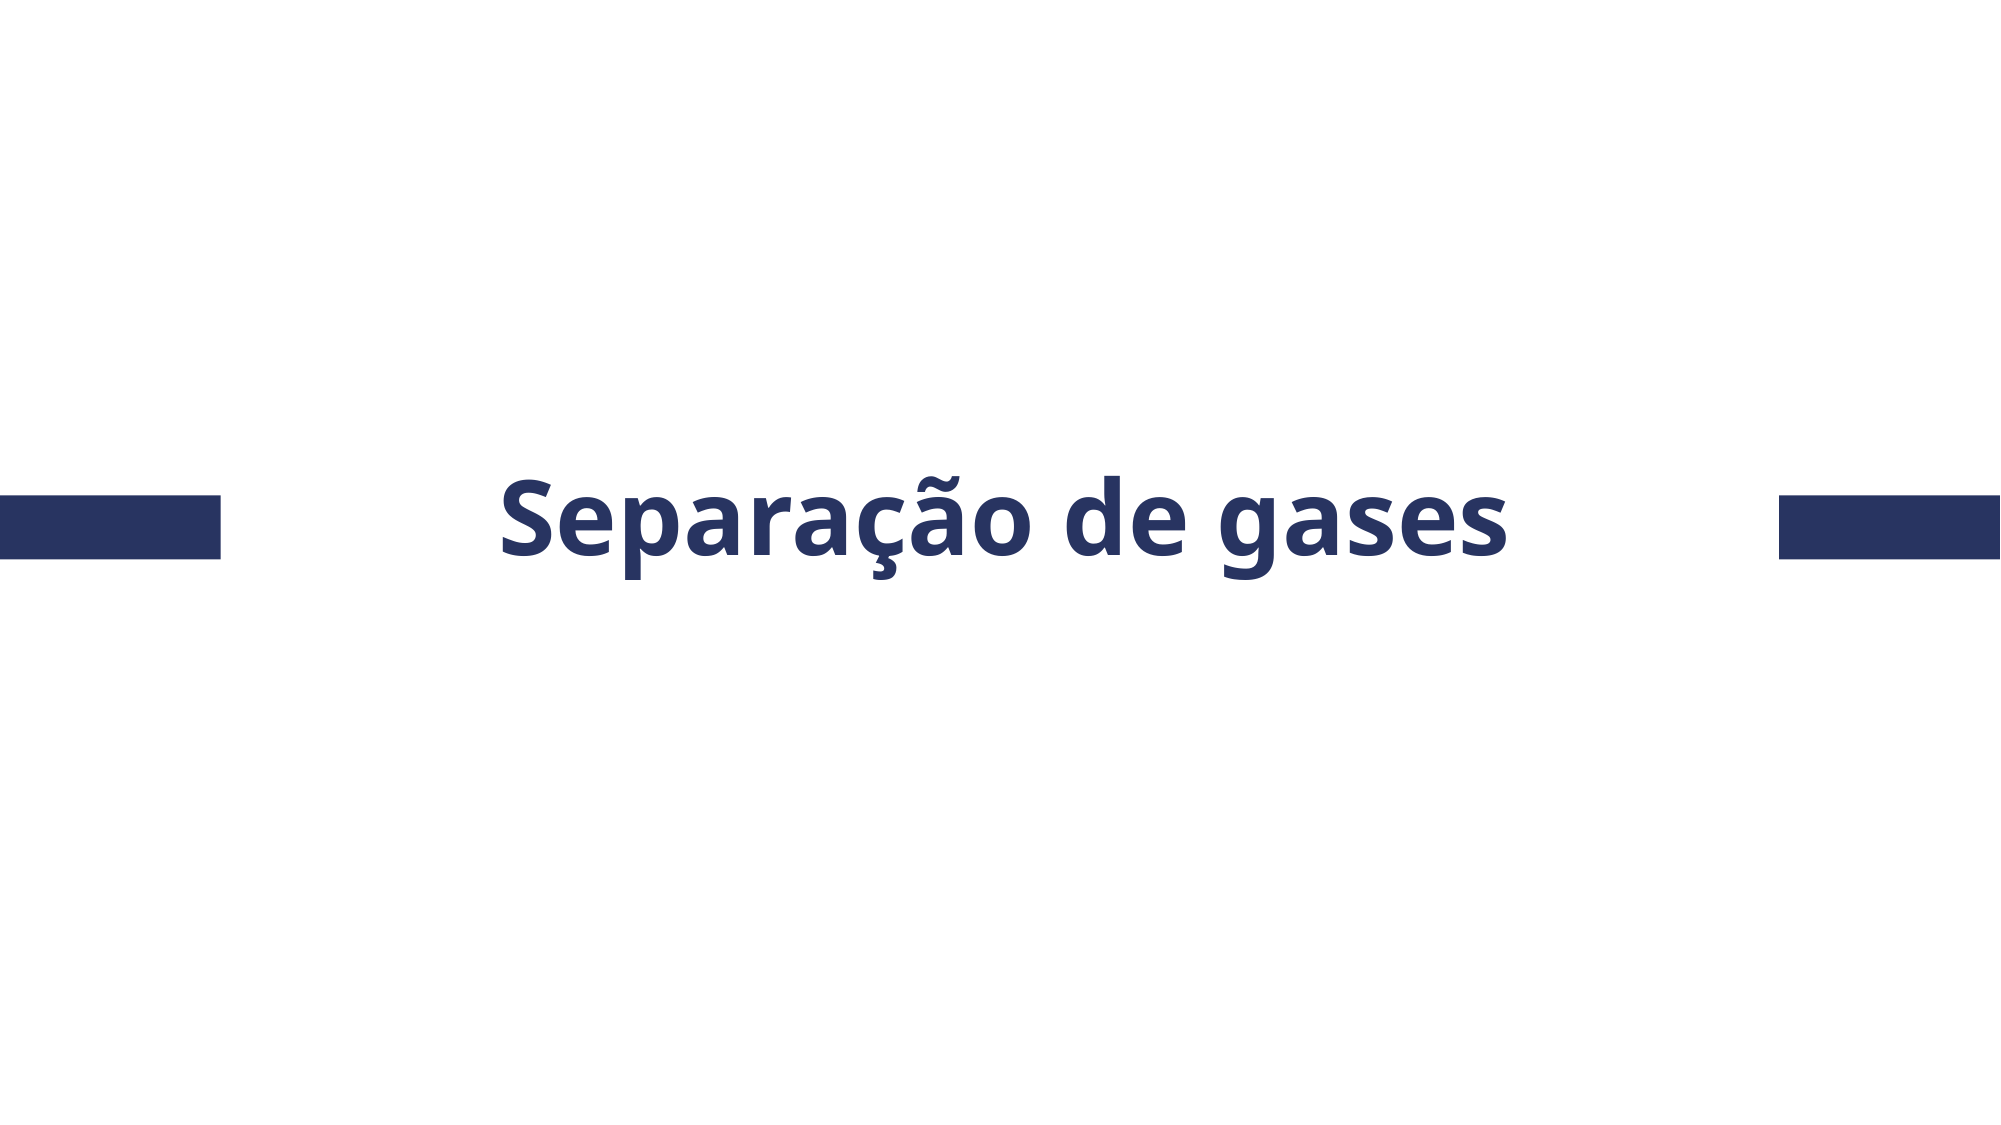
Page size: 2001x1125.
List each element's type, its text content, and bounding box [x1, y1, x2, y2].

text_box [1790, 494, 2000, 560]
text_box [0, 494, 219, 560]
text_box Separação de gases [219, 444, 1790, 584]
